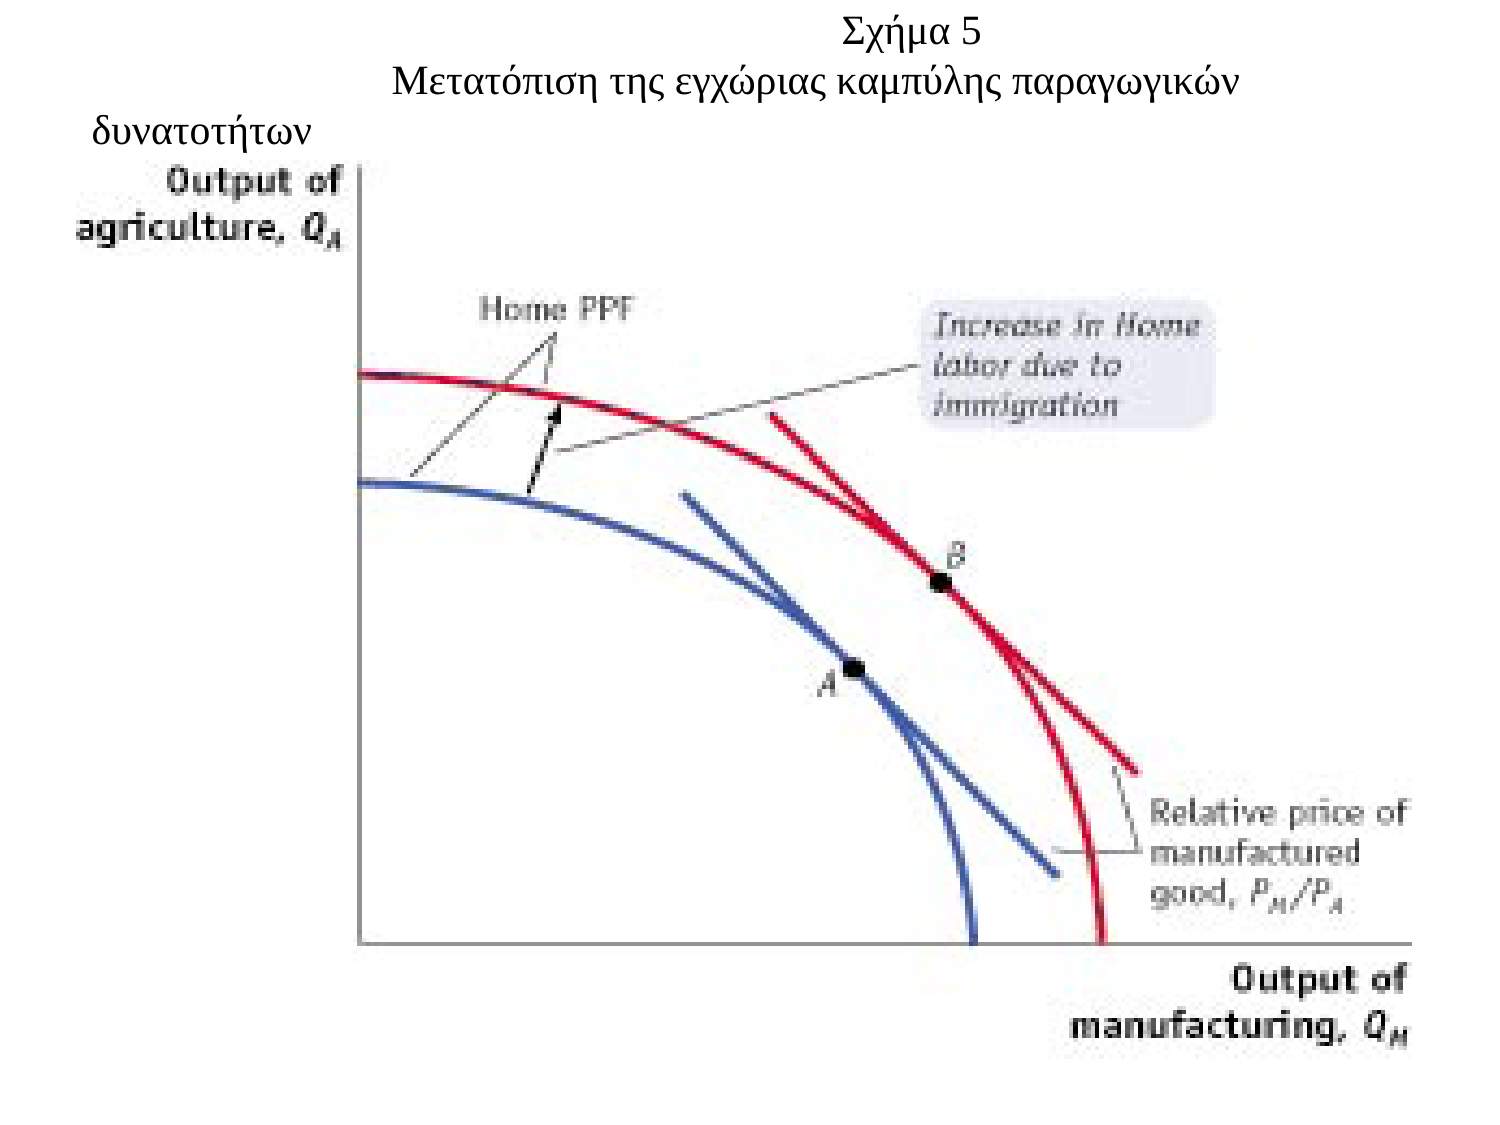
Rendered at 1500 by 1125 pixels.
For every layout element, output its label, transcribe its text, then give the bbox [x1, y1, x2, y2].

picture [76, 160, 1412, 1059]
text_box Σχήμα 5 Mετατόπιση της εγχώριας καμπύλης παραγωγικών δυνατοτήτων [76, 0, 1447, 161]
